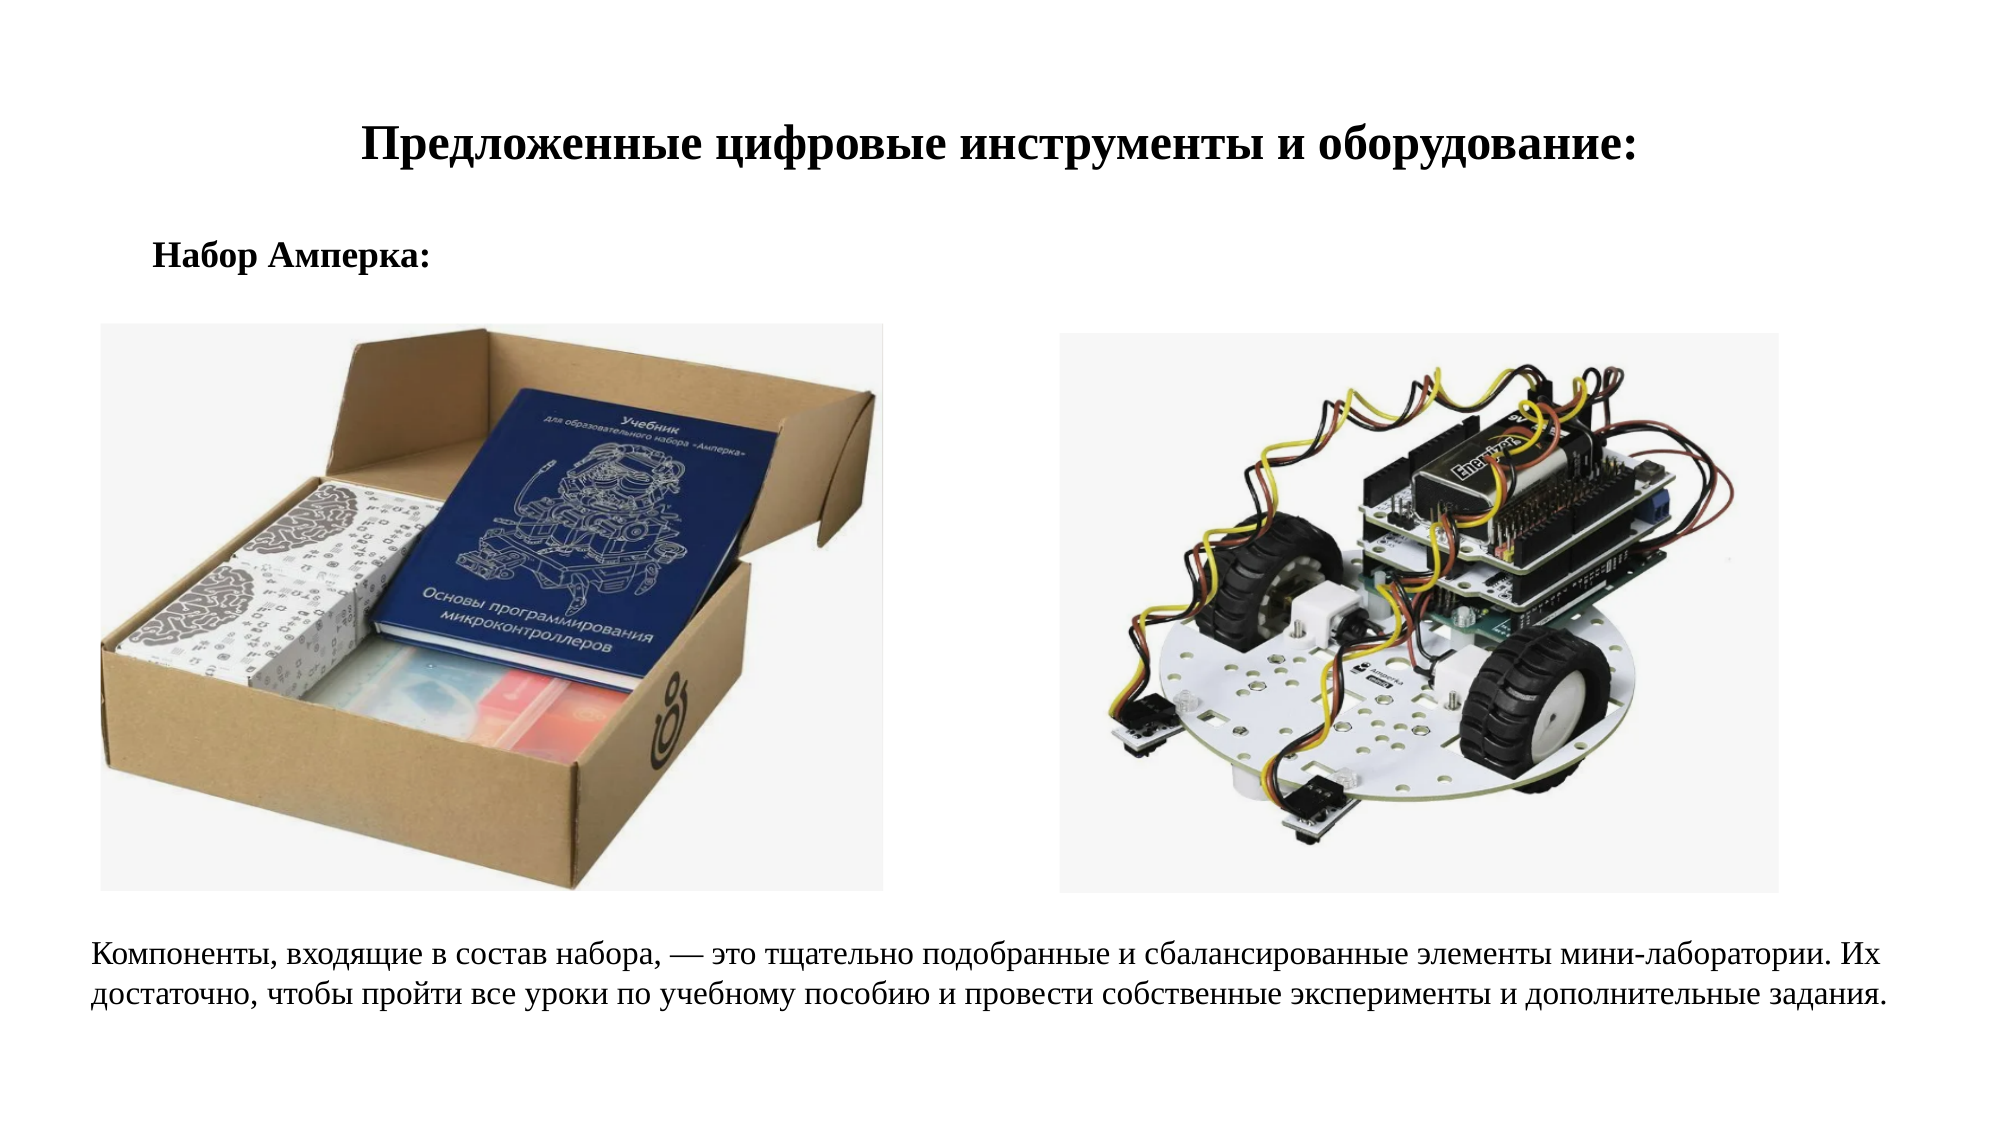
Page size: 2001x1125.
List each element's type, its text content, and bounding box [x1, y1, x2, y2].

text_box Компоненты, входящие в состав набора, — это тщательно подобранные и сбалансированные элементы мини-лаборатории. Их достаточно, чтобы пройти все уроки по учебному пособию и провести собственные эксперименты и дополнительные задания. [76, 923, 1941, 1064]
list Набор Амперка: [137, 228, 1863, 923]
picture [1059, 333, 1779, 893]
picture [100, 320, 884, 891]
title Предложенные цифровые инструменты и оборудование: [137, 64, 1863, 228]
